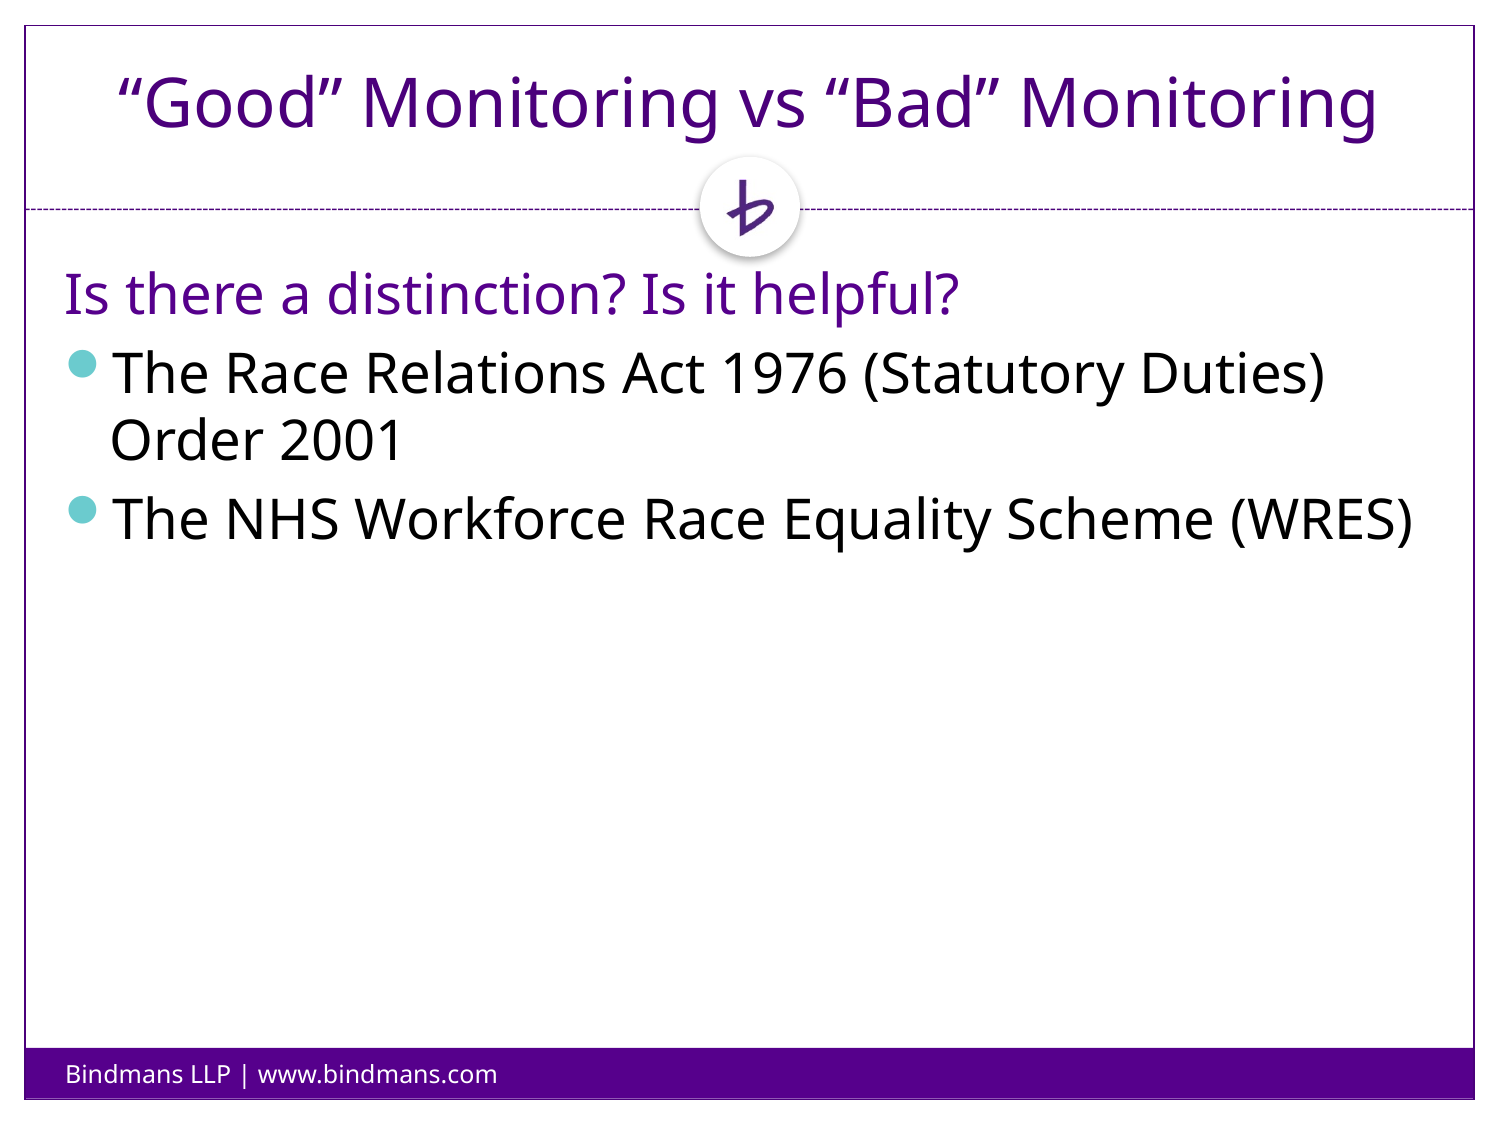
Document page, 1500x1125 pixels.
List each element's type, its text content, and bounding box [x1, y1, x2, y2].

picture [723, 179, 777, 240]
list Is there a distinction? Is it helpful? The Race Relations Act 1976 (Statutory Duties) Order 2001 The NHS Workforce Race Equality Scheme (WRES) [49, 250, 1445, 1001]
title “Good” Monitoring vs “Bad” Monitoring [49, 37, 1450, 163]
footer Bindmans LLP | www.bindmans.com [50, 1051, 638, 1106]
